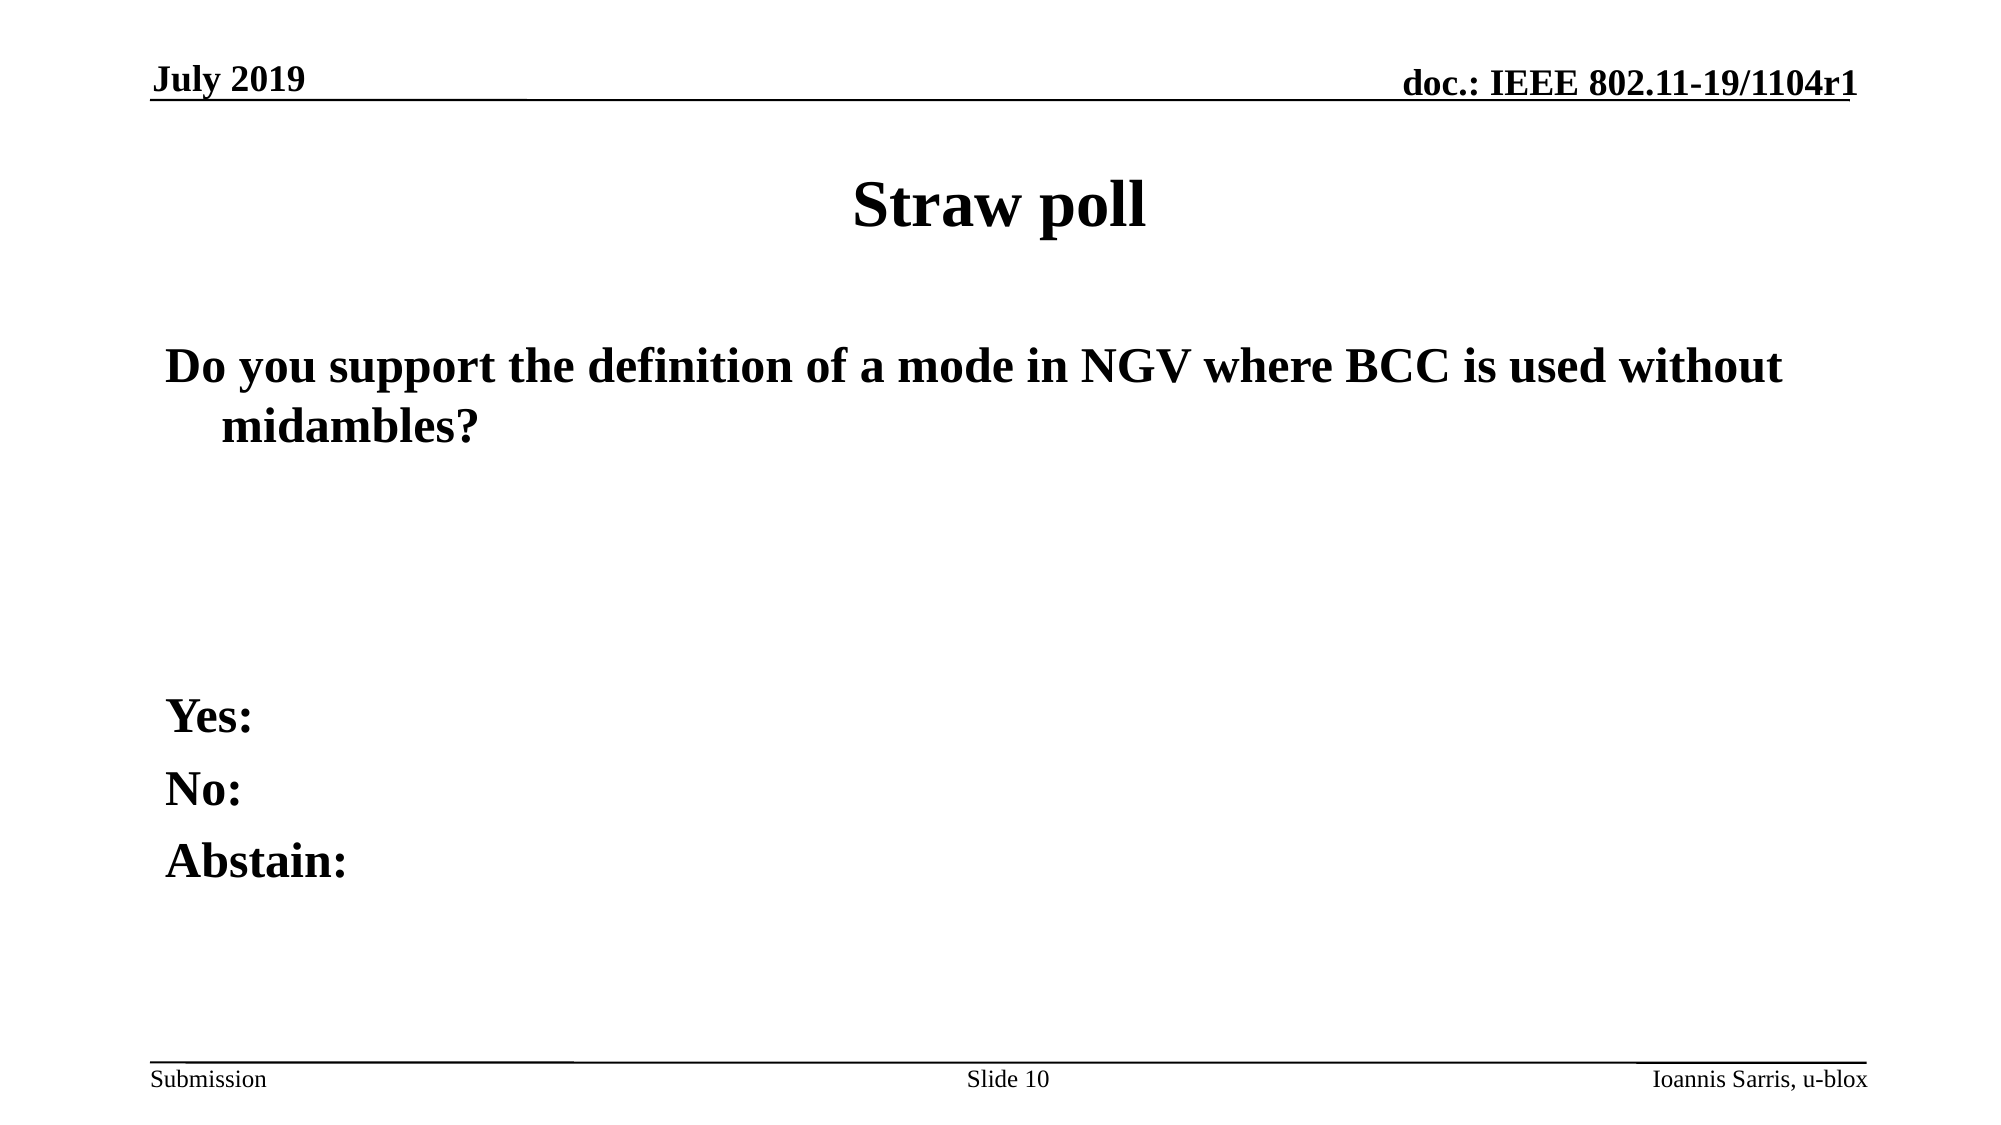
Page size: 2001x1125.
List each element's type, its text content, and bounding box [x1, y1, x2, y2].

list Do you support the definition of a mode in NGV where BCC is used without midambles? Yes: No: Abstain: [149, 324, 1850, 1000]
footer Ioannis Sarris, u-blox [1171, 1061, 1869, 1093]
title Straw poll [149, 112, 1850, 288]
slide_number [152, 54, 563, 100]
slide_number Slide 10 [950, 1061, 1067, 1123]
